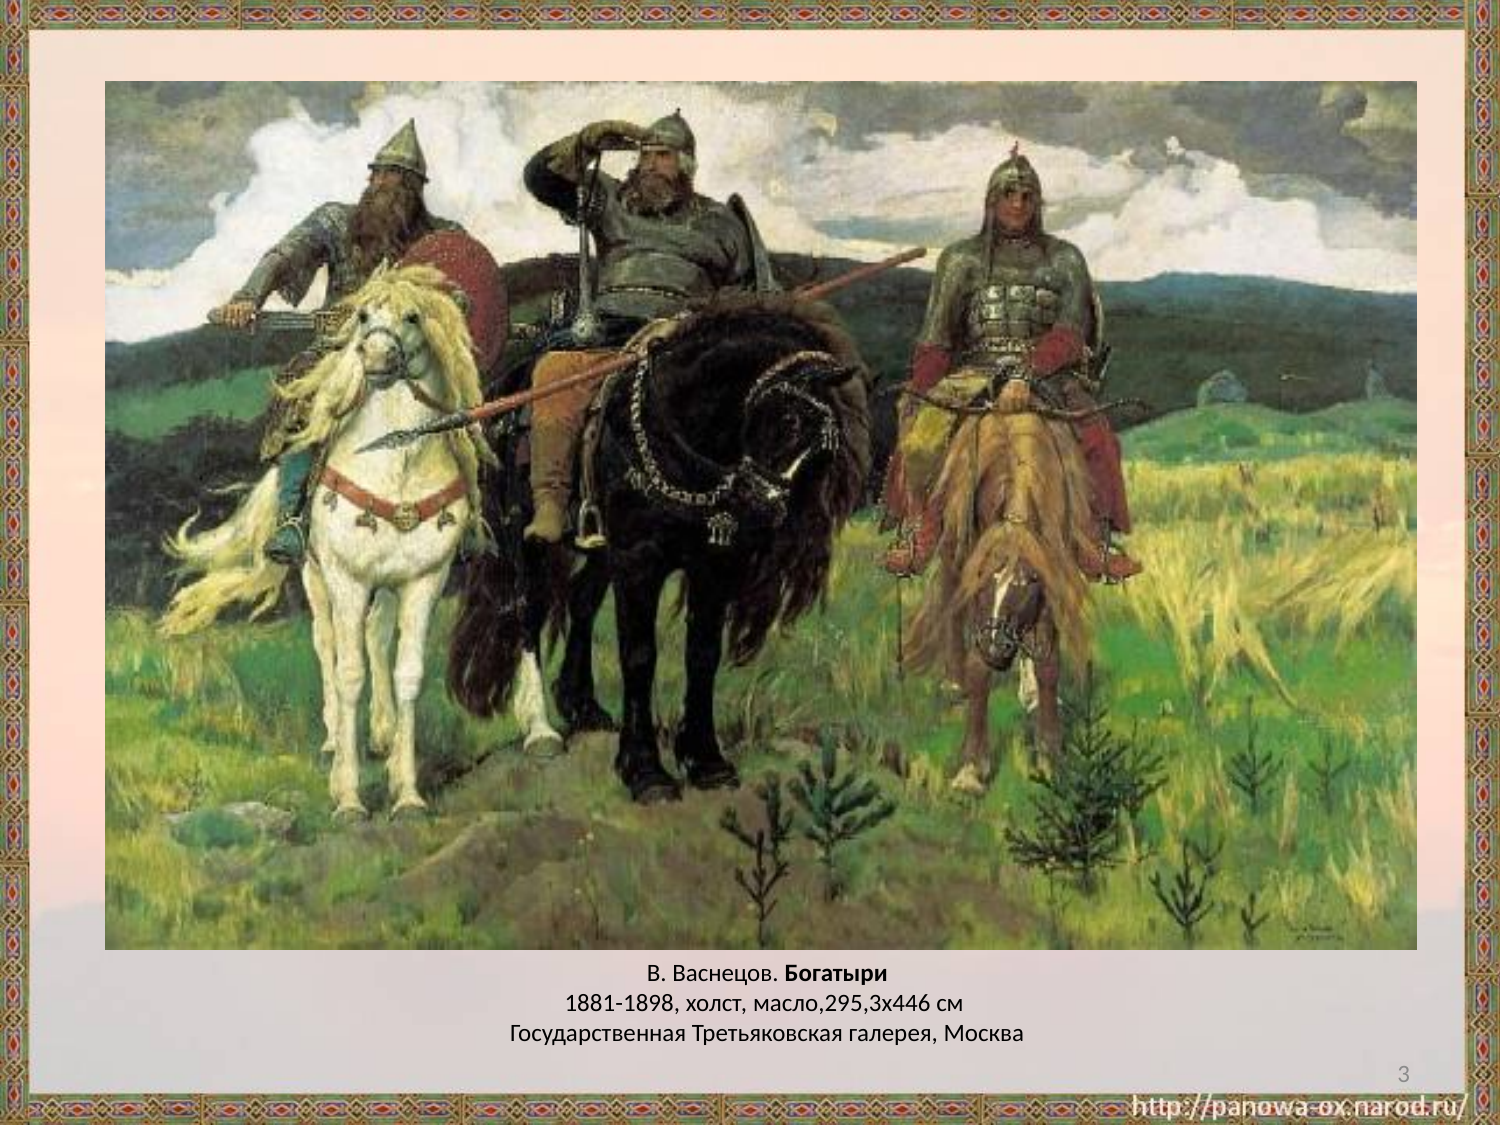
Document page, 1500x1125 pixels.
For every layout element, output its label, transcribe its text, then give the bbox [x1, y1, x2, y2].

text_box В. Васнецов. Богатыри 1881-1898, холст, масло,295,3x446 см Государственная Третьяковская галерея, Москва [339, 957, 1196, 1054]
picture [0, 0, 1500, 1125]
slide_number 3 [1074, 1042, 1425, 1103]
